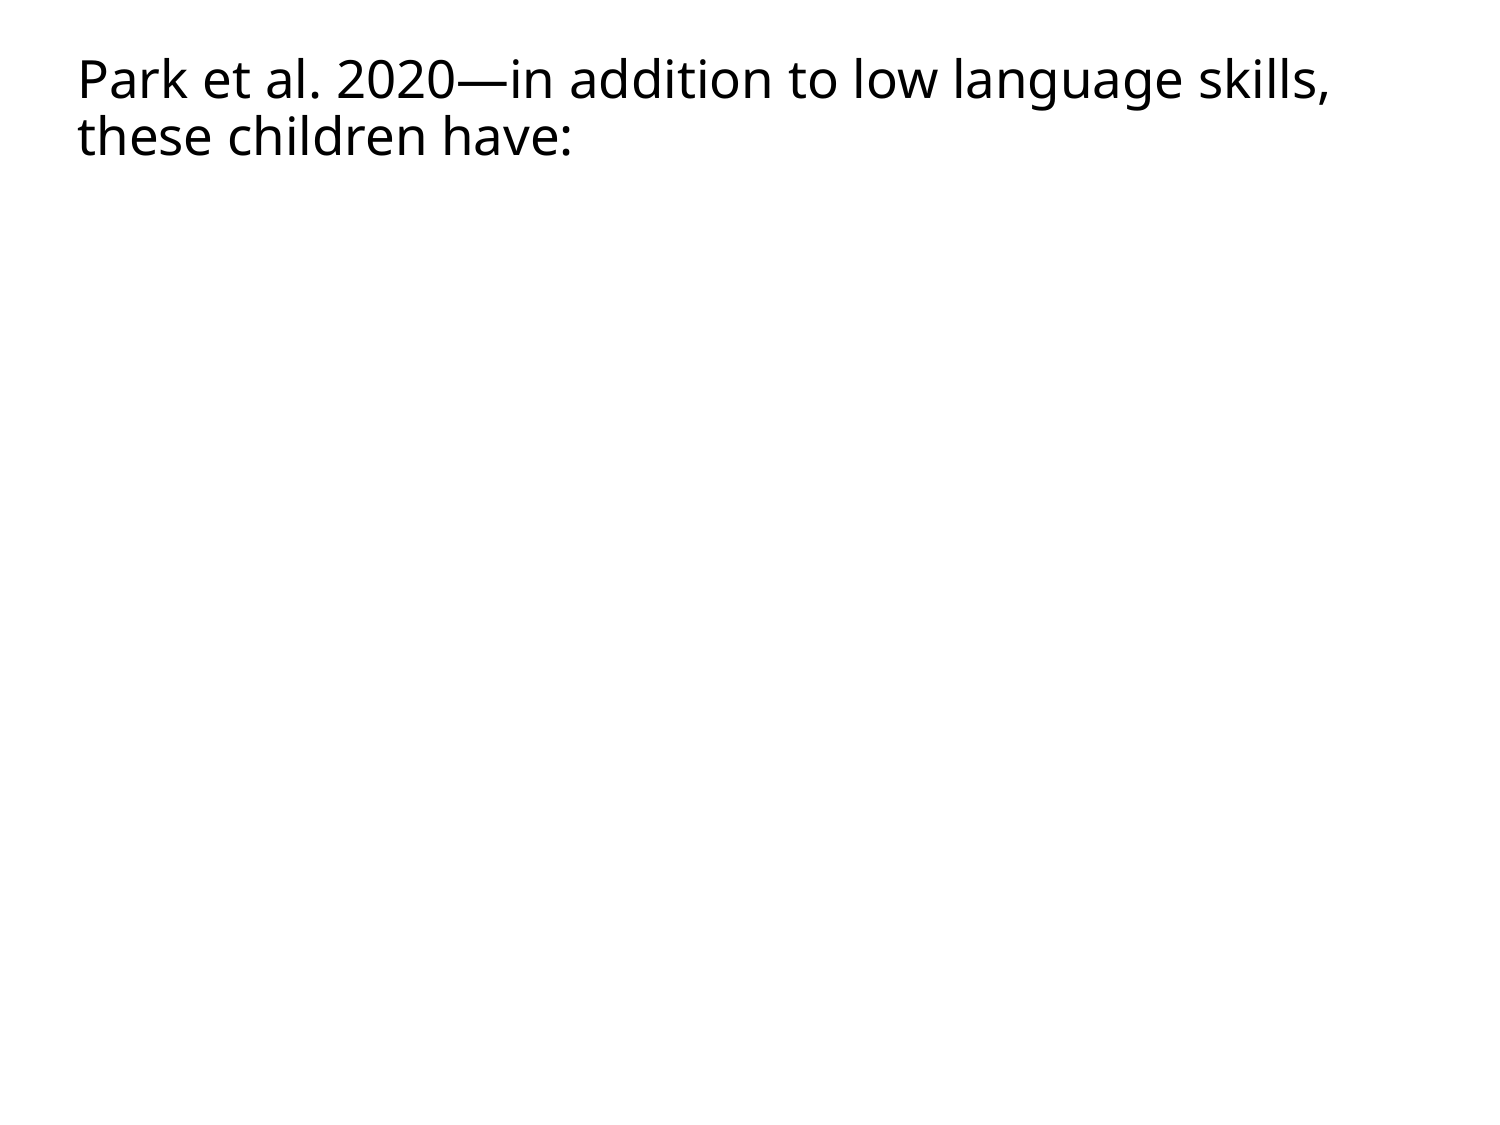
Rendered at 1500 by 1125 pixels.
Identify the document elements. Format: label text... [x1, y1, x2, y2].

title Park et al. 2020—in addition to low language skills, these children have: [62, 45, 1425, 175]
